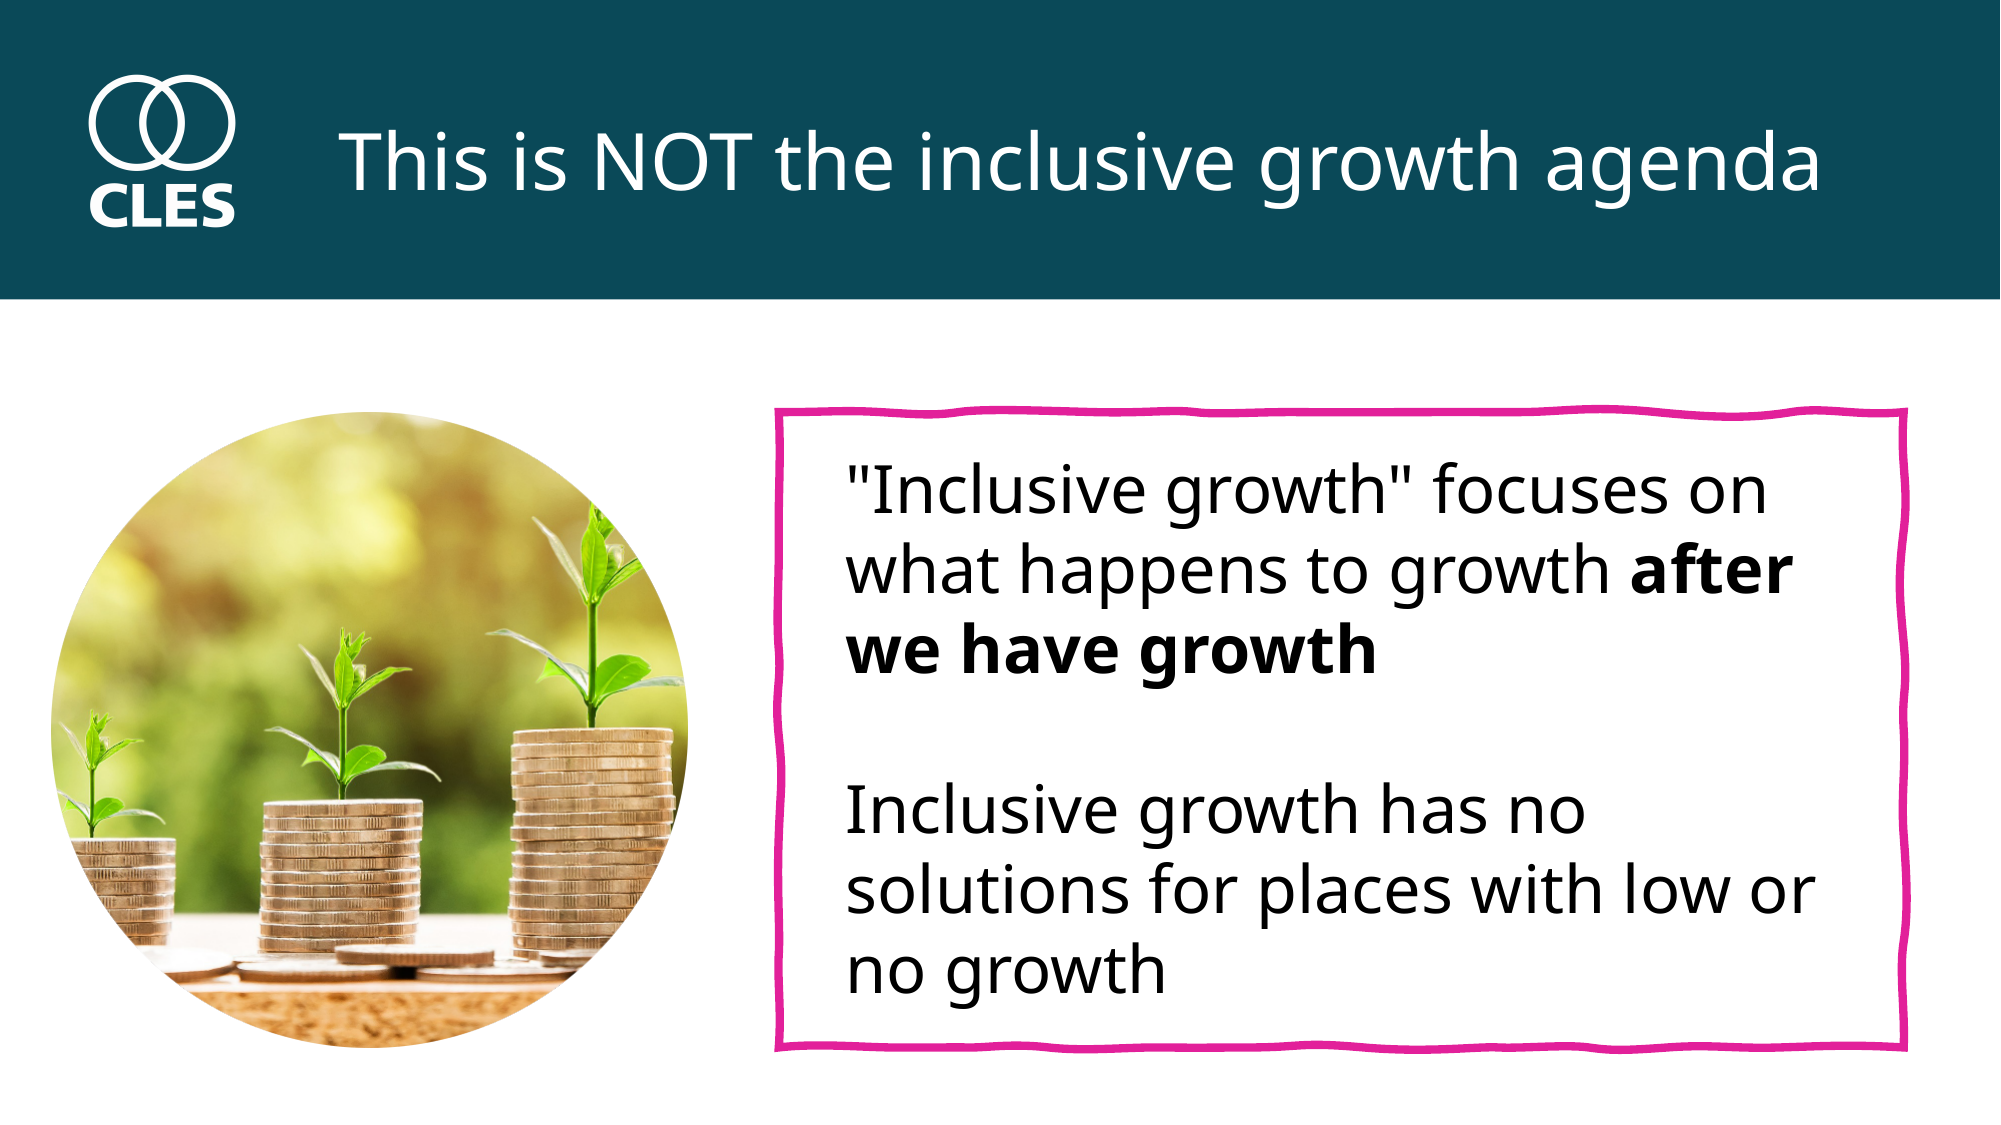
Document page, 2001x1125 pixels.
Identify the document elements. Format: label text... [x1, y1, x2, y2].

picture [0, 0, 333, 321]
text_box "Inclusive growth" focuses on what happens to growth after we have growth Inclusive growth has no solutions for places with low or no growth [830, 439, 1852, 1015]
picture [51, 412, 688, 1048]
title This is NOT the inclusive growth agenda [323, 59, 1959, 270]
text_box [776, 408, 1908, 1051]
